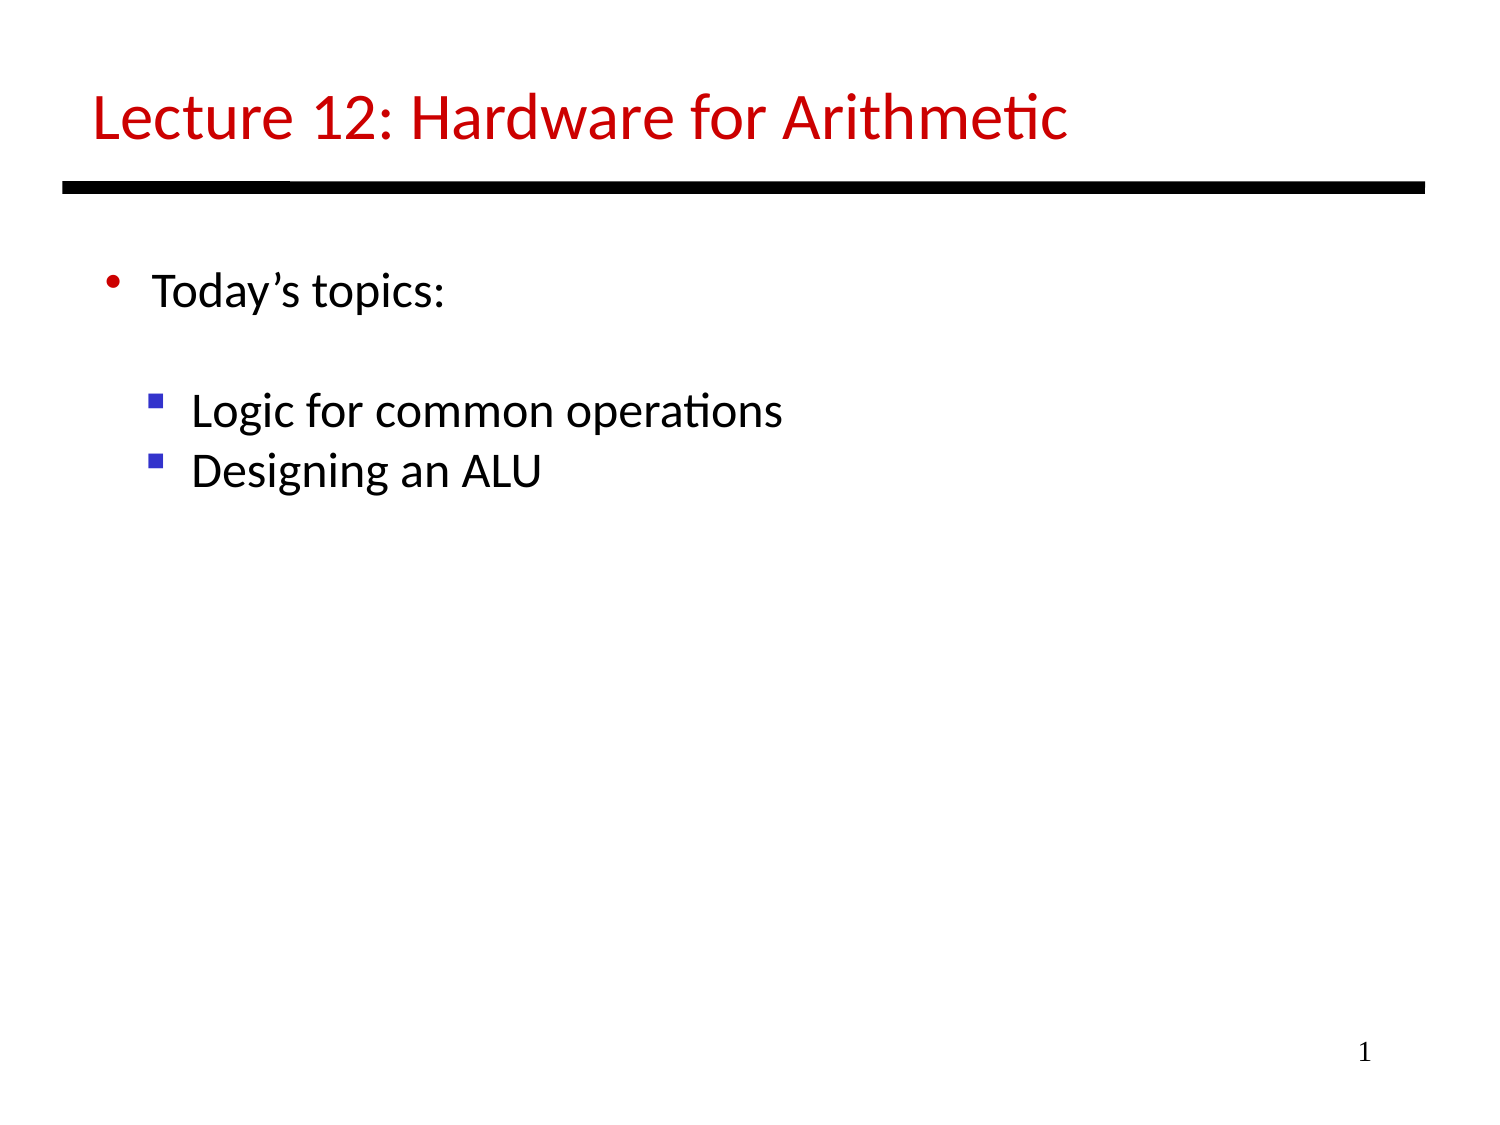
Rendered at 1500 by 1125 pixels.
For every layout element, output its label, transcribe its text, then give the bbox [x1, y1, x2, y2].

text_box Today’s topics: Logic for common operations Designing an ALU [90, 249, 810, 685]
text_box Lecture 12: Hardware for Arithmetic [78, 65, 1085, 160]
slide_number 1 [1074, 1025, 1388, 1100]
